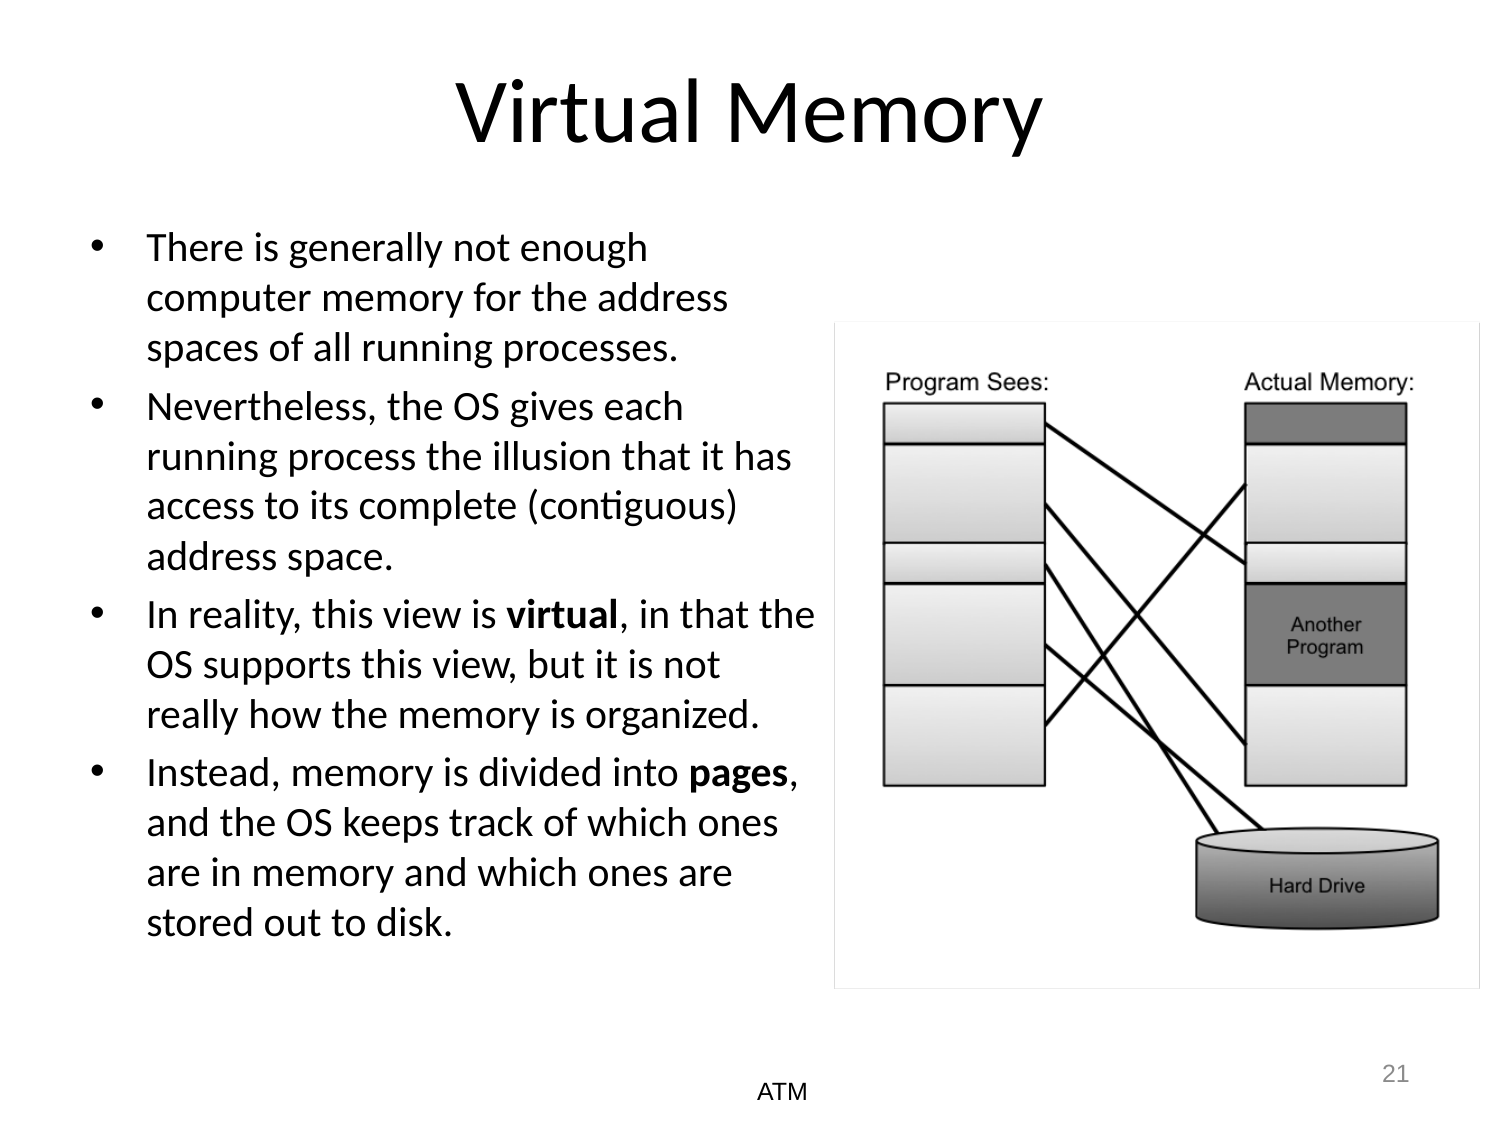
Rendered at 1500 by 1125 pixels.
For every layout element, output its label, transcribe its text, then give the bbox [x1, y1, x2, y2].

picture [813, 212, 1500, 1101]
text_box ATM [742, 1068, 823, 1113]
list There is generally not enough computer memory for the address spaces of all running processes. Nevertheless, the OS gives each running process the illusion that it has access to its complete (contiguous) address space. In reality, this view is virtual, in that the OS supports this view, but it is not really how the memory is organized. Instead, memory is divided into pages, and the OS keeps track of which ones are in memory and which ones are stored out to disk. [74, 212, 811, 1006]
title Virtual Memory [74, 12, 1426, 201]
